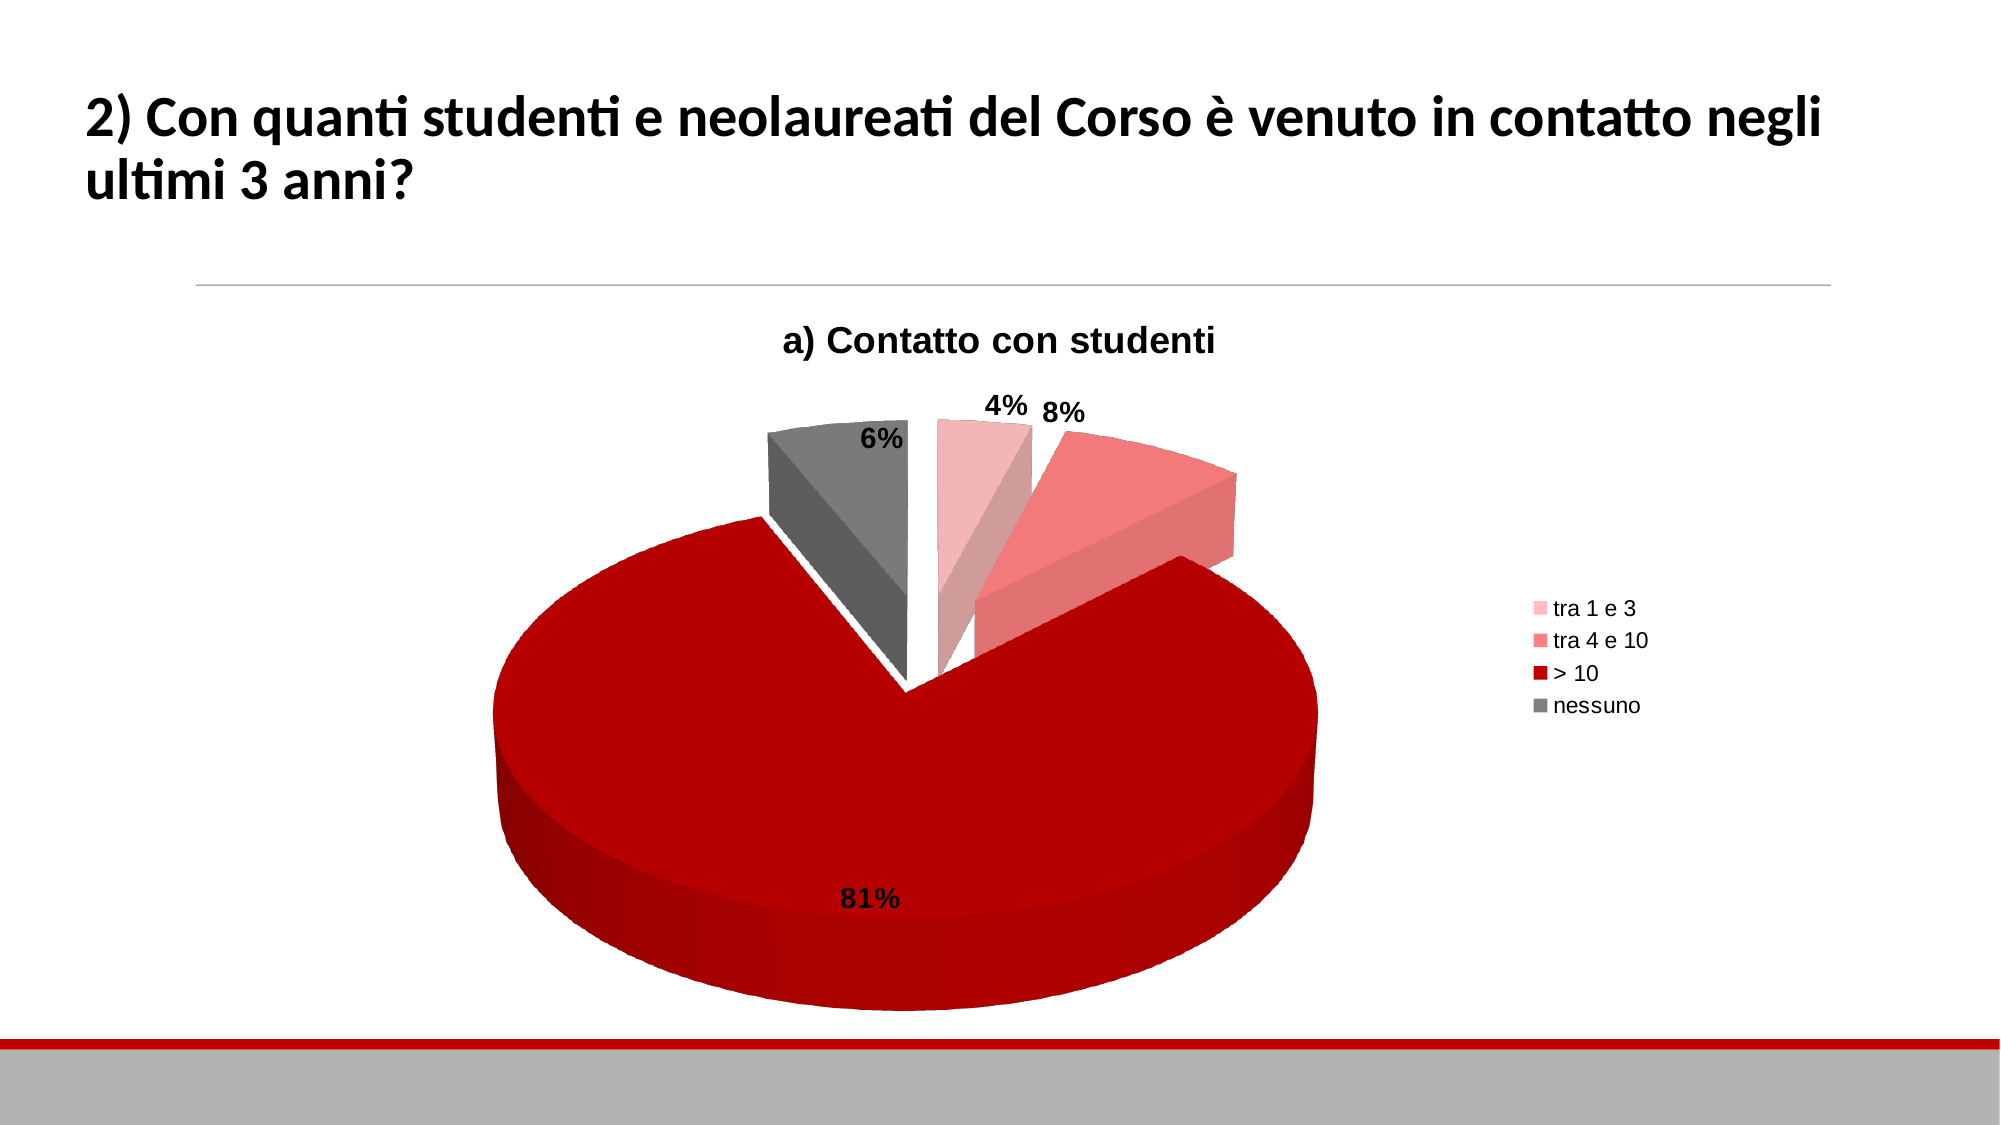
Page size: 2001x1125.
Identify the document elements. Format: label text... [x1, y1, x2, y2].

title 2) Con quanti studenti e neolaureati del Corso è venuto in contatto negli ultimi 3 anni? [85, 66, 1947, 302]
chart [324, 285, 1676, 1029]
